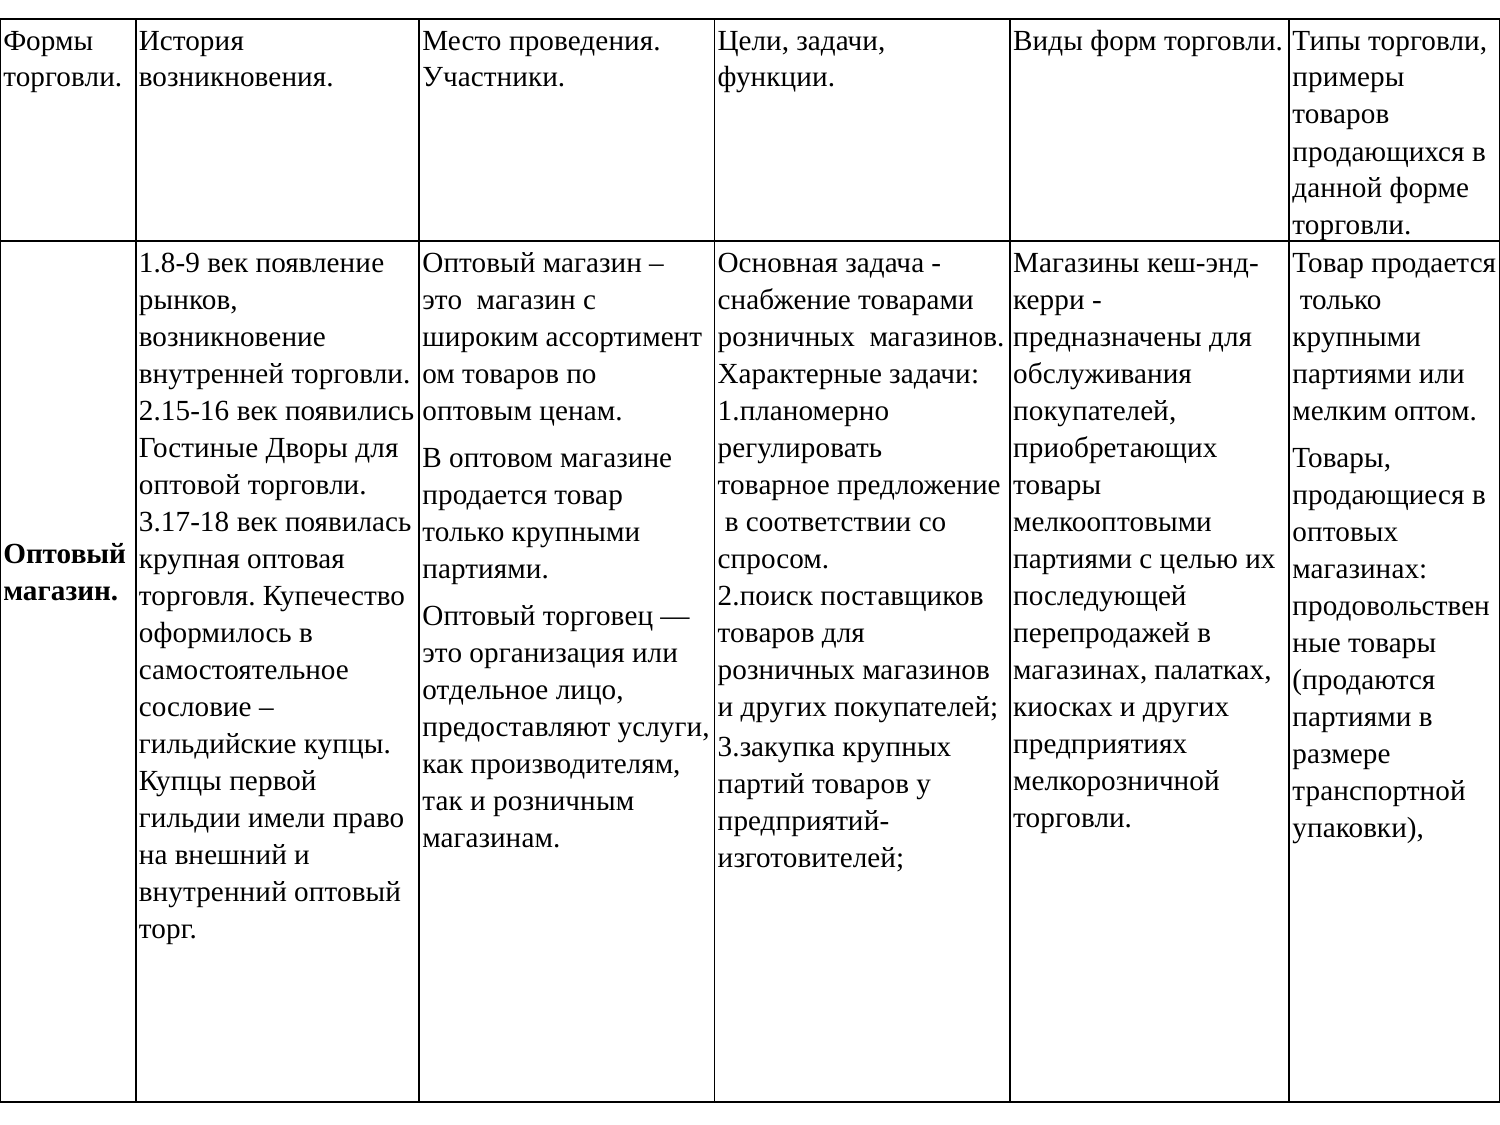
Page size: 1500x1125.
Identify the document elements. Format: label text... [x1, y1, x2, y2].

table_header Цели, задачи, функции. [715, 20, 1009, 240]
table_cell Магазины кеш-энд-керри - предназначены для обслуживания покупателей, приобретающих товары мелкооптовыми партиями с целью их последующей перепродажей в магазинах, палатках, киосках и других предприятиях мелкорозничной торговли. [1011, 242, 1288, 1101]
table_header История возникновения. [137, 20, 418, 240]
table_header Формы торговли. [1, 20, 135, 240]
table_cell Товар продается только крупными партиями или мелким оптом. Товары, продающиеся в оптовых магазинах: продовольственные товары (продаются партиями в размере транспортной упаковки), [1290, 242, 1499, 1101]
table_header Типы торговли, примеры товаров продающихся в данной форме торговли. [1290, 20, 1499, 240]
table_cell Оптовый магазин. [1, 242, 135, 1101]
table_header Виды форм торговли. [1011, 20, 1288, 240]
table_cell Основная задача - снабжение товарами розничных магазинов. Характерные задачи: 1.планомерно регулировать товарное предложение в соответствии со спросом. 2.поиск поставщиков товаров для розничных магазинов и других покупателей; 3.закупка крупных партий товаров у предприятий-изготовителей; [715, 242, 1009, 1101]
table_cell 1.8-9 век появление рынков, возникновение внутренней торговли. 2.15-16 век появились Гостиные Дворы для оптовой торговли. 3.17-18 век появилась крупная оптовая торговля. Купечество оформилось в самостоятельное сословие – гильдийские купцы. Купцы первой гильдии имели право на внешний и внутренний оптовый торг. [137, 242, 418, 1101]
table_header Место проведения. Участники. [420, 20, 714, 240]
table_cell Оптовый магазин – это магазин с широким ассортиментом товаров по оптовым ценам. В оптовом магазине продается товар только крупными партиями. Оптовый торговец — это организация или отдельное лицо, предоставляют услуги, как производителям, так и розничным магазинам. [420, 242, 714, 1101]
